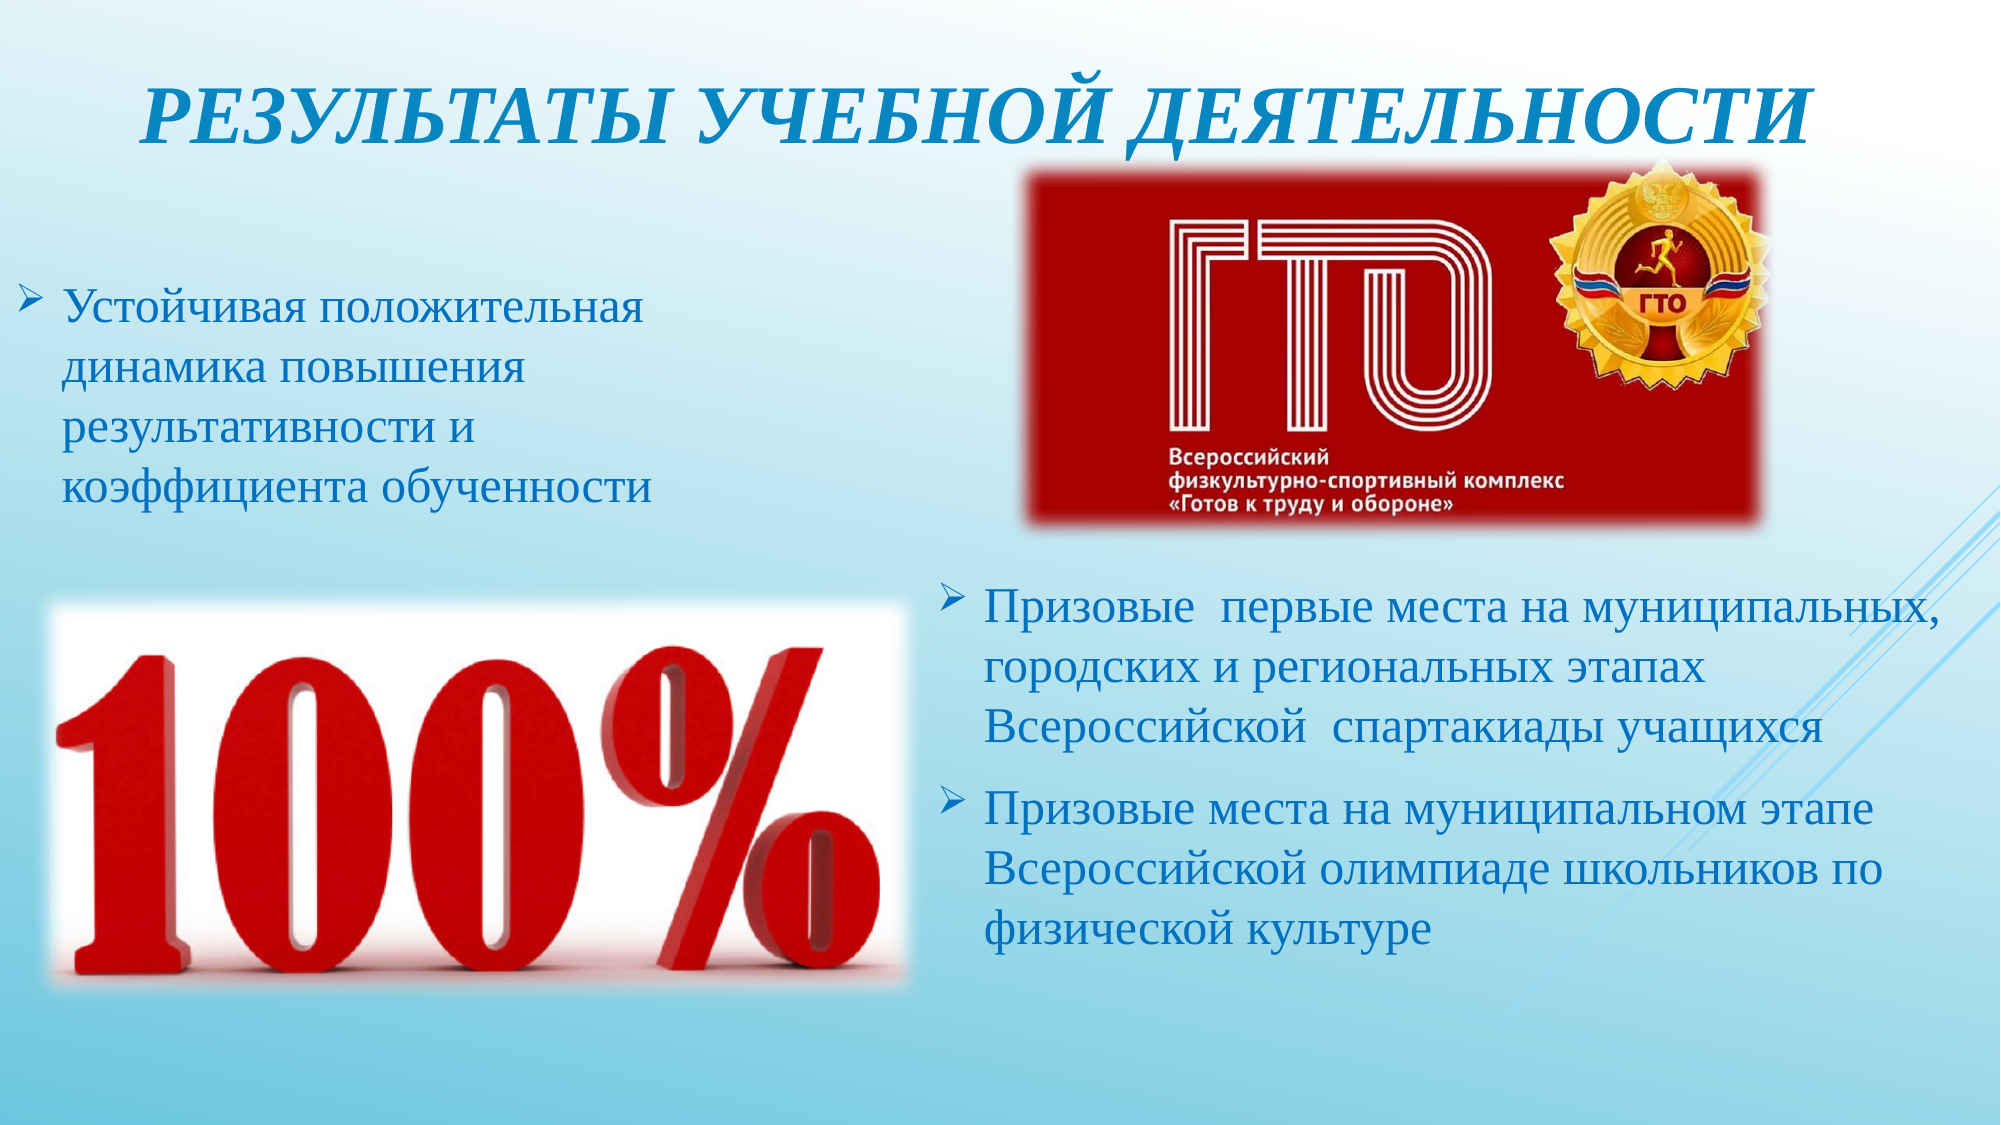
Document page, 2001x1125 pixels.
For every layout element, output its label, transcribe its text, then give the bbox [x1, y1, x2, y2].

list Призовые первые места на муниципальных, городских и региональных этапах Всероссийской спартакиады учащихся Призовые места на муниципальном этапе Всероссийской олимпиаде школьников по физической культуре [922, 508, 1964, 1089]
title Результаты учебной деятельности [124, 23, 1878, 197]
text_box Устойчивая положительная динамика повышения результативности и коэффициента обученности [0, 102, 720, 684]
picture [1008, 154, 1782, 542]
picture [30, 585, 923, 1002]
